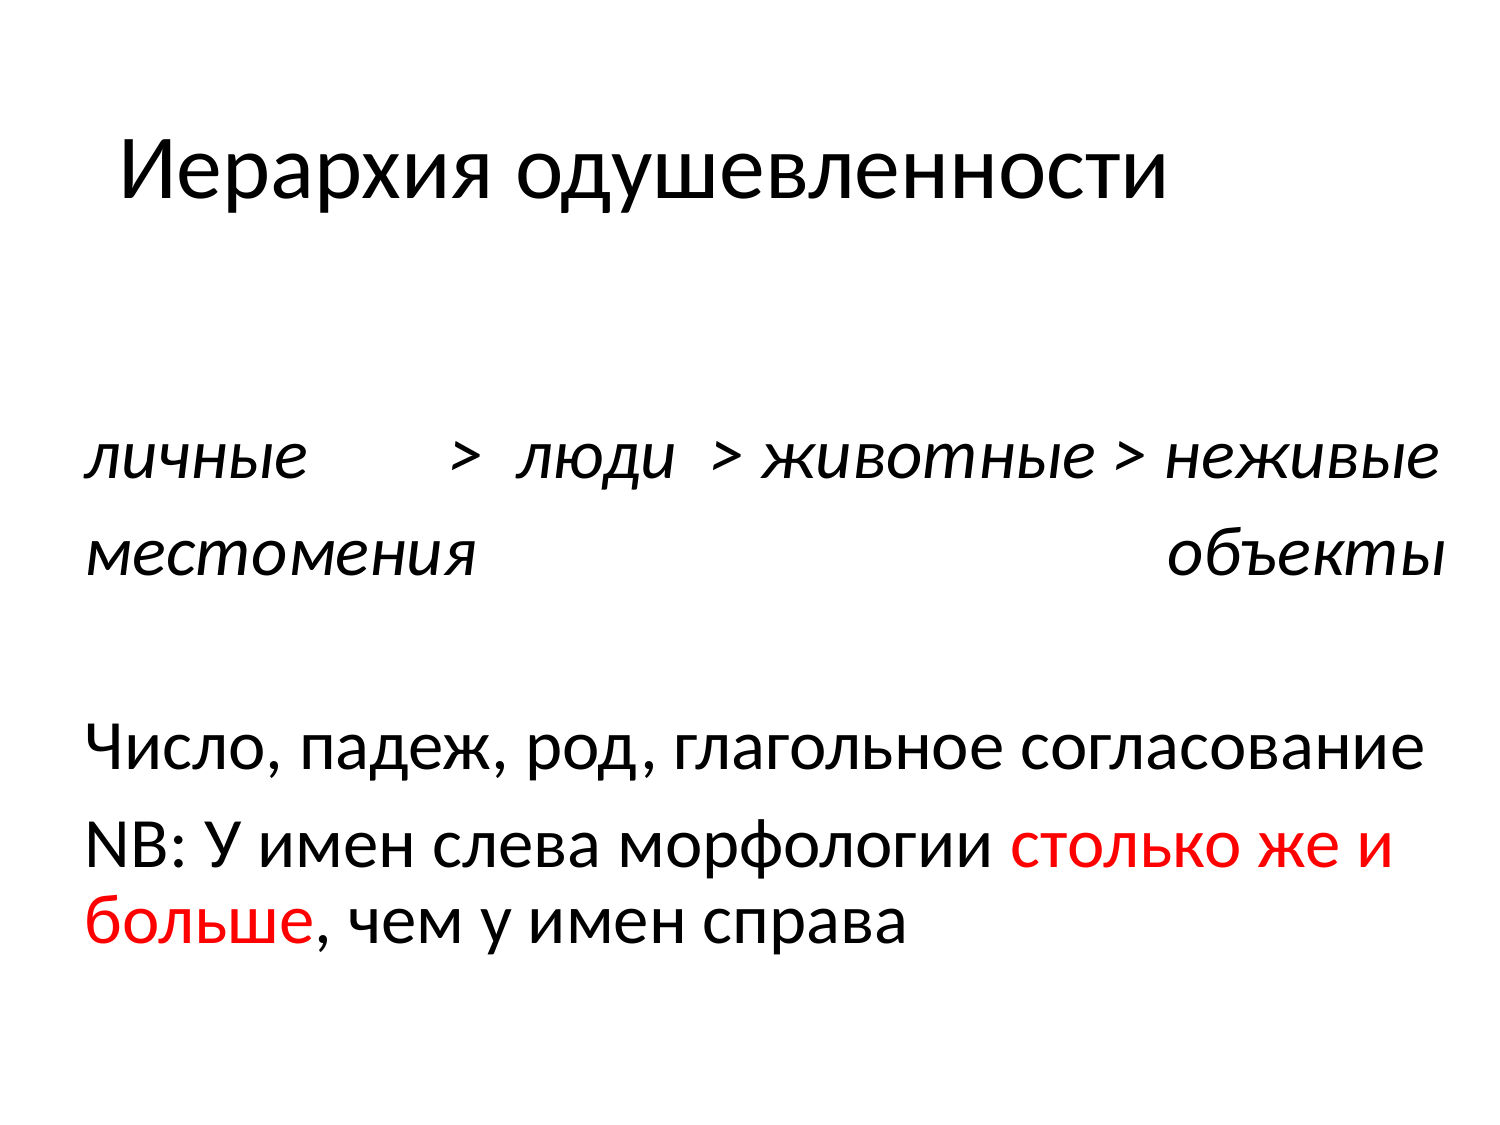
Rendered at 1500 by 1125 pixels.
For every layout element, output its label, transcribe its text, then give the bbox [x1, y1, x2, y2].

title Иерархия одушевленности [103, 59, 1397, 278]
list личные > люди > животные > неживые местомения объекты Число, падеж, род, глагольное согласование NB: У имен слева морфологии столько же и больше, чем у имен справа [70, 303, 1467, 1018]
